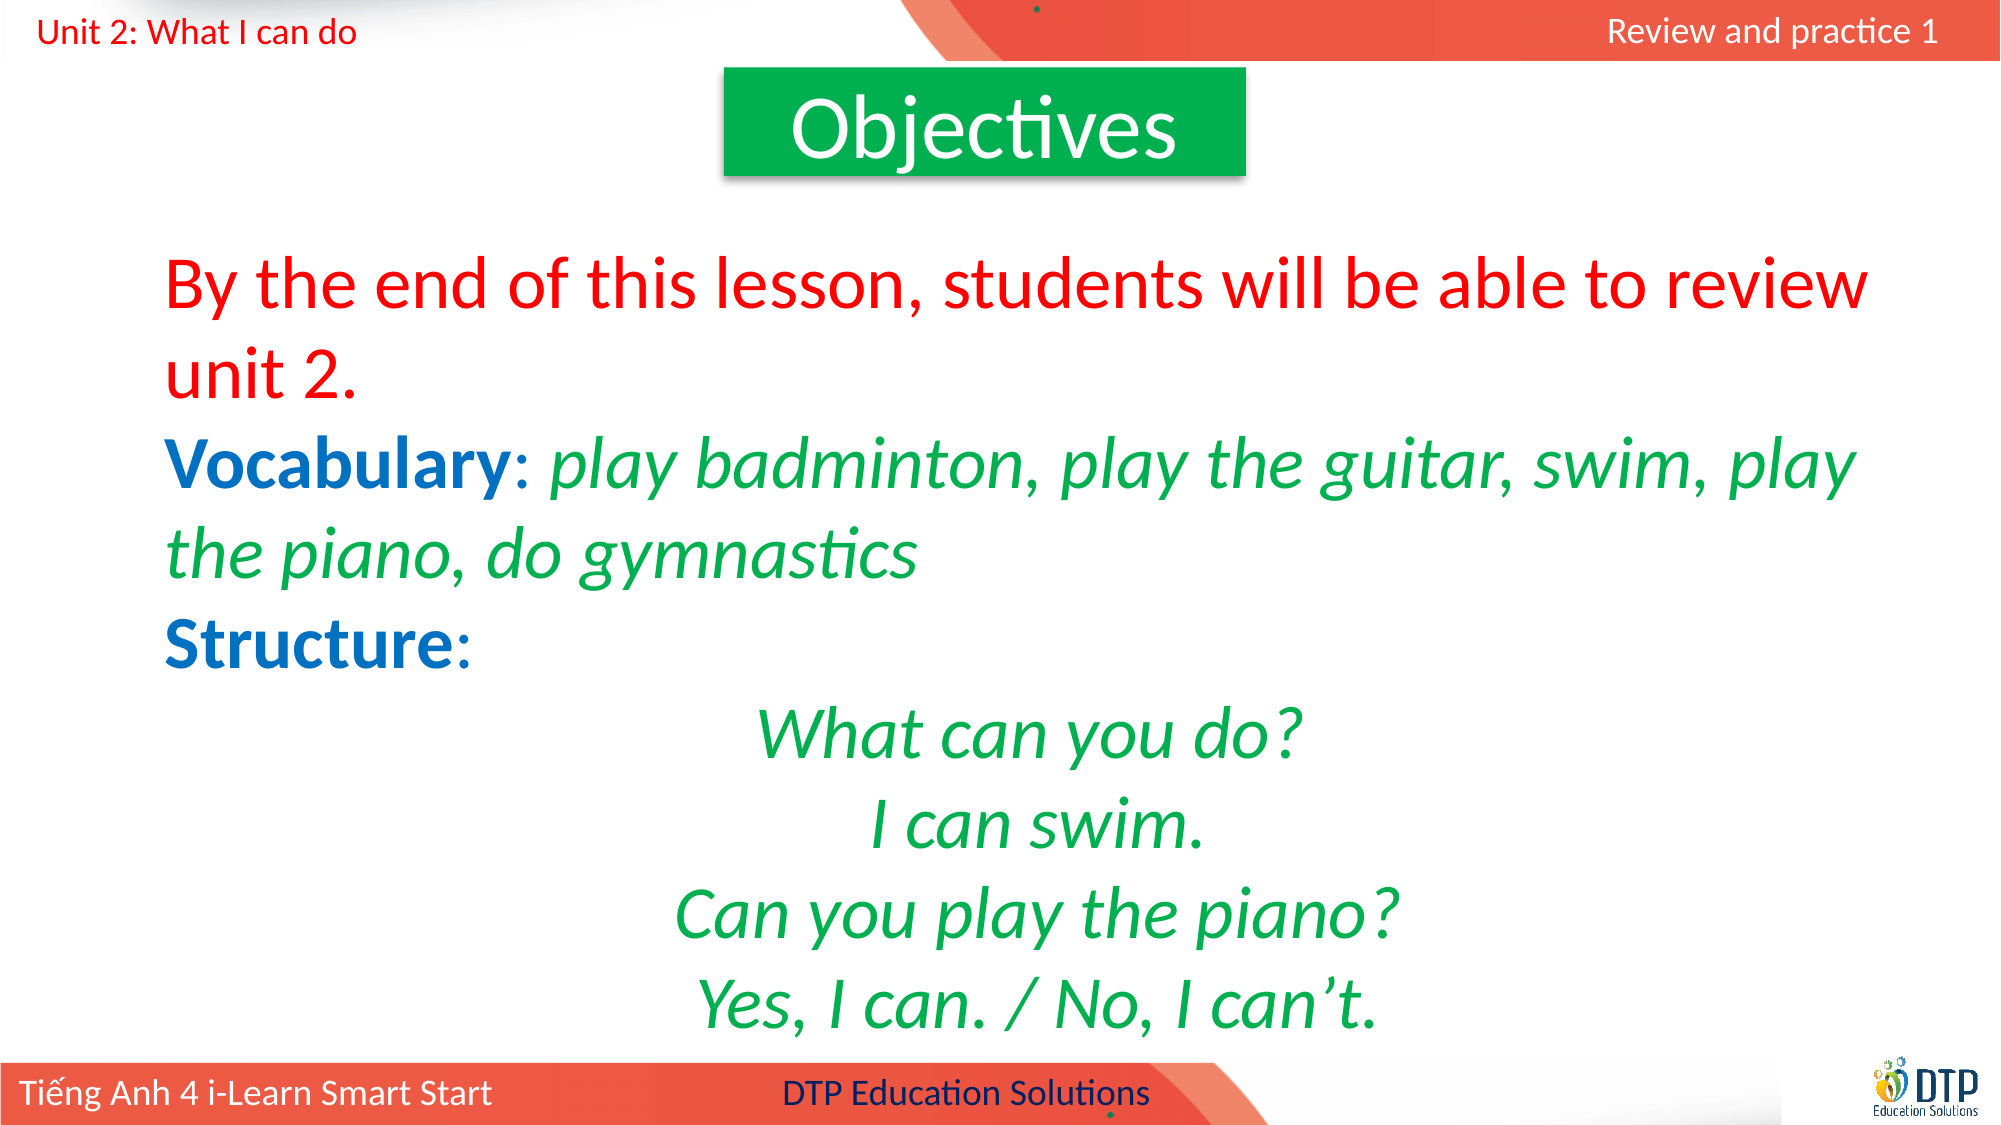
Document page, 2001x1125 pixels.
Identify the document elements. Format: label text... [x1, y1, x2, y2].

picture [373, 1097, 380, 1103]
text_box By the end of this lesson, students will be able to review unit 2. Vocabulary: play badminton, play the guitar, swim, play the piano, do gymnastics Structure: What can you do? I can swim. Can you play the piano? Yes, I can. / No, I can’t. [150, 226, 1927, 1097]
picture [1869, 1023, 1982, 1125]
picture [1101, 1097, 1111, 1103]
picture [1061, 1097, 1069, 1103]
picture [788, 1097, 800, 1102]
picture [4, 0, 2000, 61]
picture [266, 1097, 273, 1103]
picture [967, 1097, 977, 1103]
picture [873, 1097, 882, 1103]
text_box Objectives [723, 66, 1247, 177]
picture [2, 1063, 1782, 1125]
picture [454, 1097, 461, 1103]
picture [928, 1097, 935, 1103]
picture [1032, 1097, 1042, 1103]
picture [894, 1097, 902, 1103]
